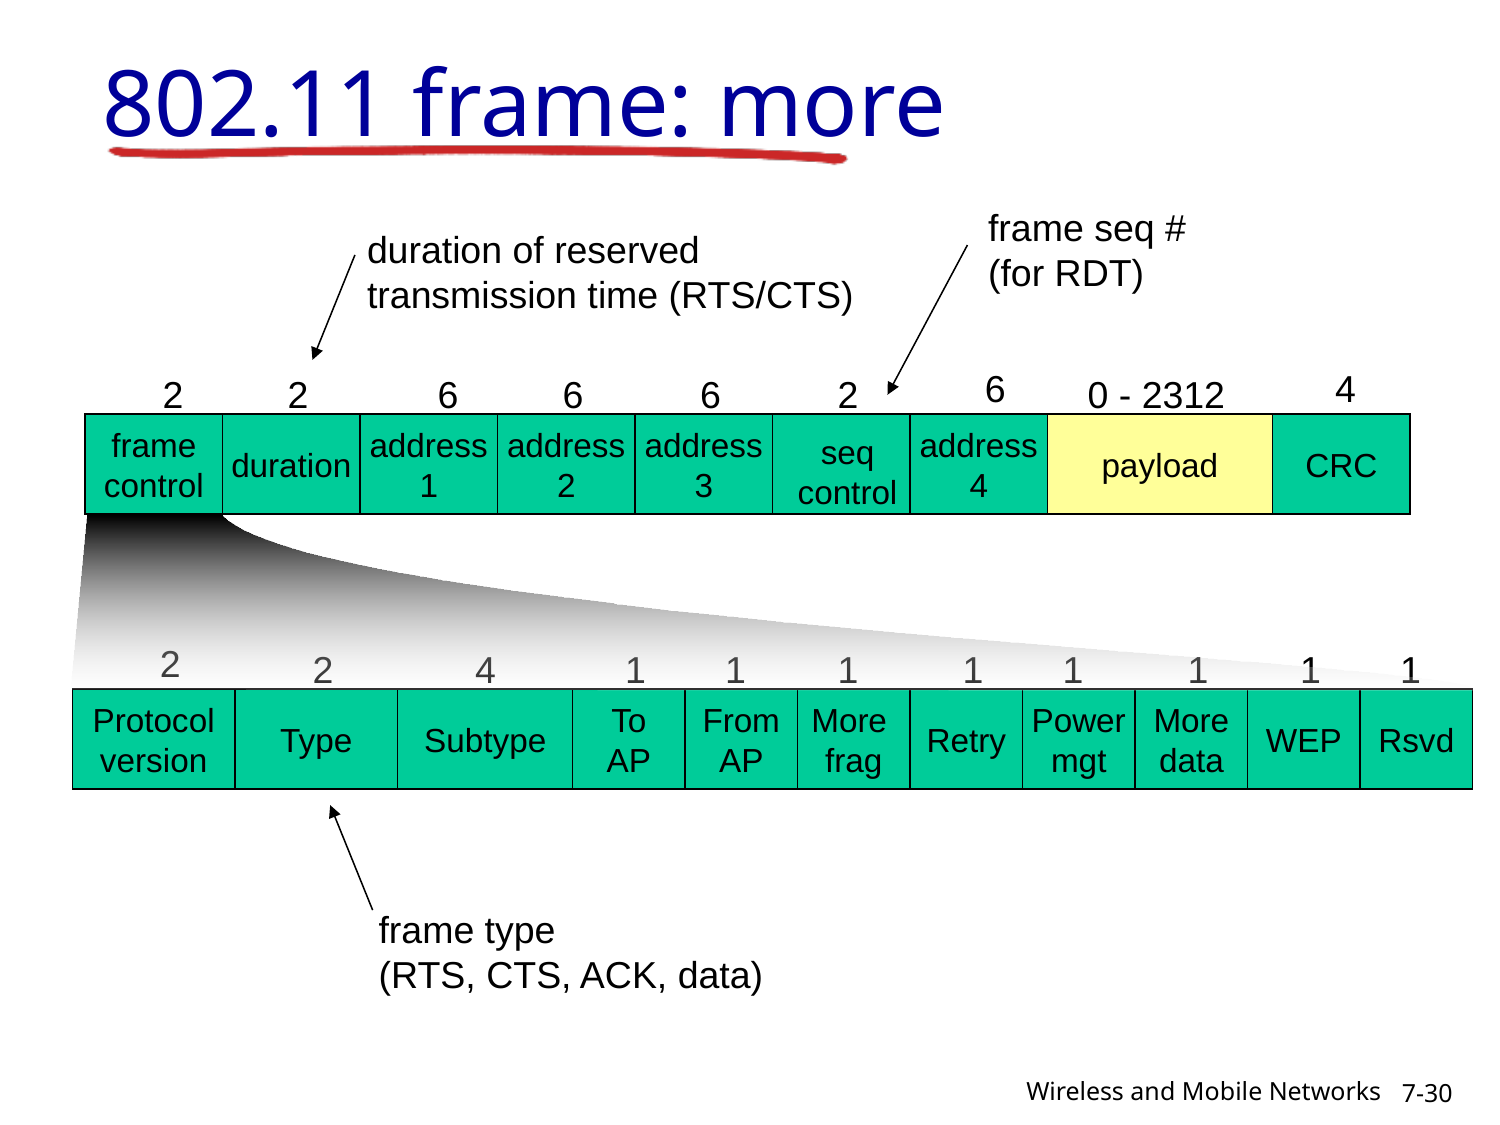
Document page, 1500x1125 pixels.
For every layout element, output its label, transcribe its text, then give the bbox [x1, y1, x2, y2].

text_box [76, 529, 870, 630]
text_box [311, 254, 356, 355]
picture [105, 141, 856, 170]
text_box frame seq # (for RDT) [973, 225, 1201, 302]
footer Wireless and Mobile Networks [960, 1067, 1404, 1110]
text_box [72, 632, 1473, 790]
slide_number 7-30 [1387, 1069, 1500, 1115]
text_box frame type (RTS, CTS, ACK, data) [363, 898, 779, 1004]
text_box 802.11 frame: more [87, 37, 1363, 225]
text_box duration of reserved transmission time (RTS/CTS) [352, 225, 869, 324]
text_box [329, 805, 368, 898]
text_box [84, 357, 1411, 520]
